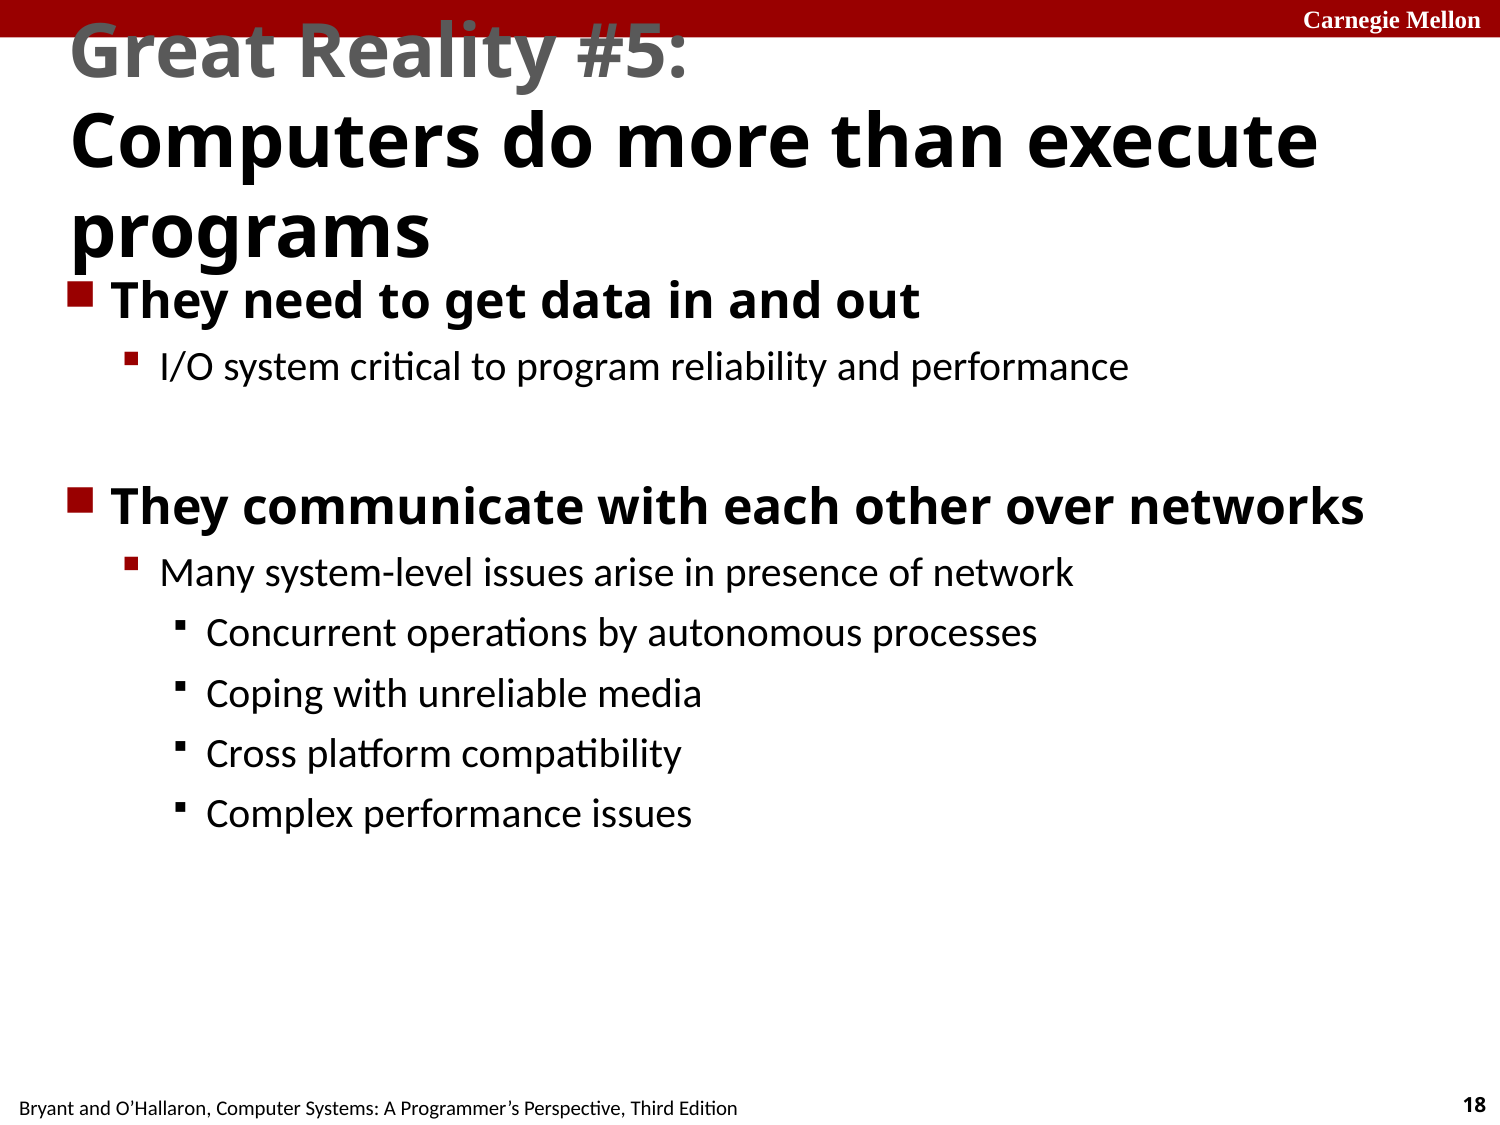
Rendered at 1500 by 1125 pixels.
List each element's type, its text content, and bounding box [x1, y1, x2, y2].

title Great Reality #5: Computers do more than execute programs [62, 41, 1463, 234]
list They need to get data in and out I/O system critical to program reliability and performance They communicate with each other over networks Many system-level issues arise in presence of network Concurrent operations by autonomous processes Coping with unreliable media Cross platform compatibility Complex performance issues [62, 262, 1438, 1122]
